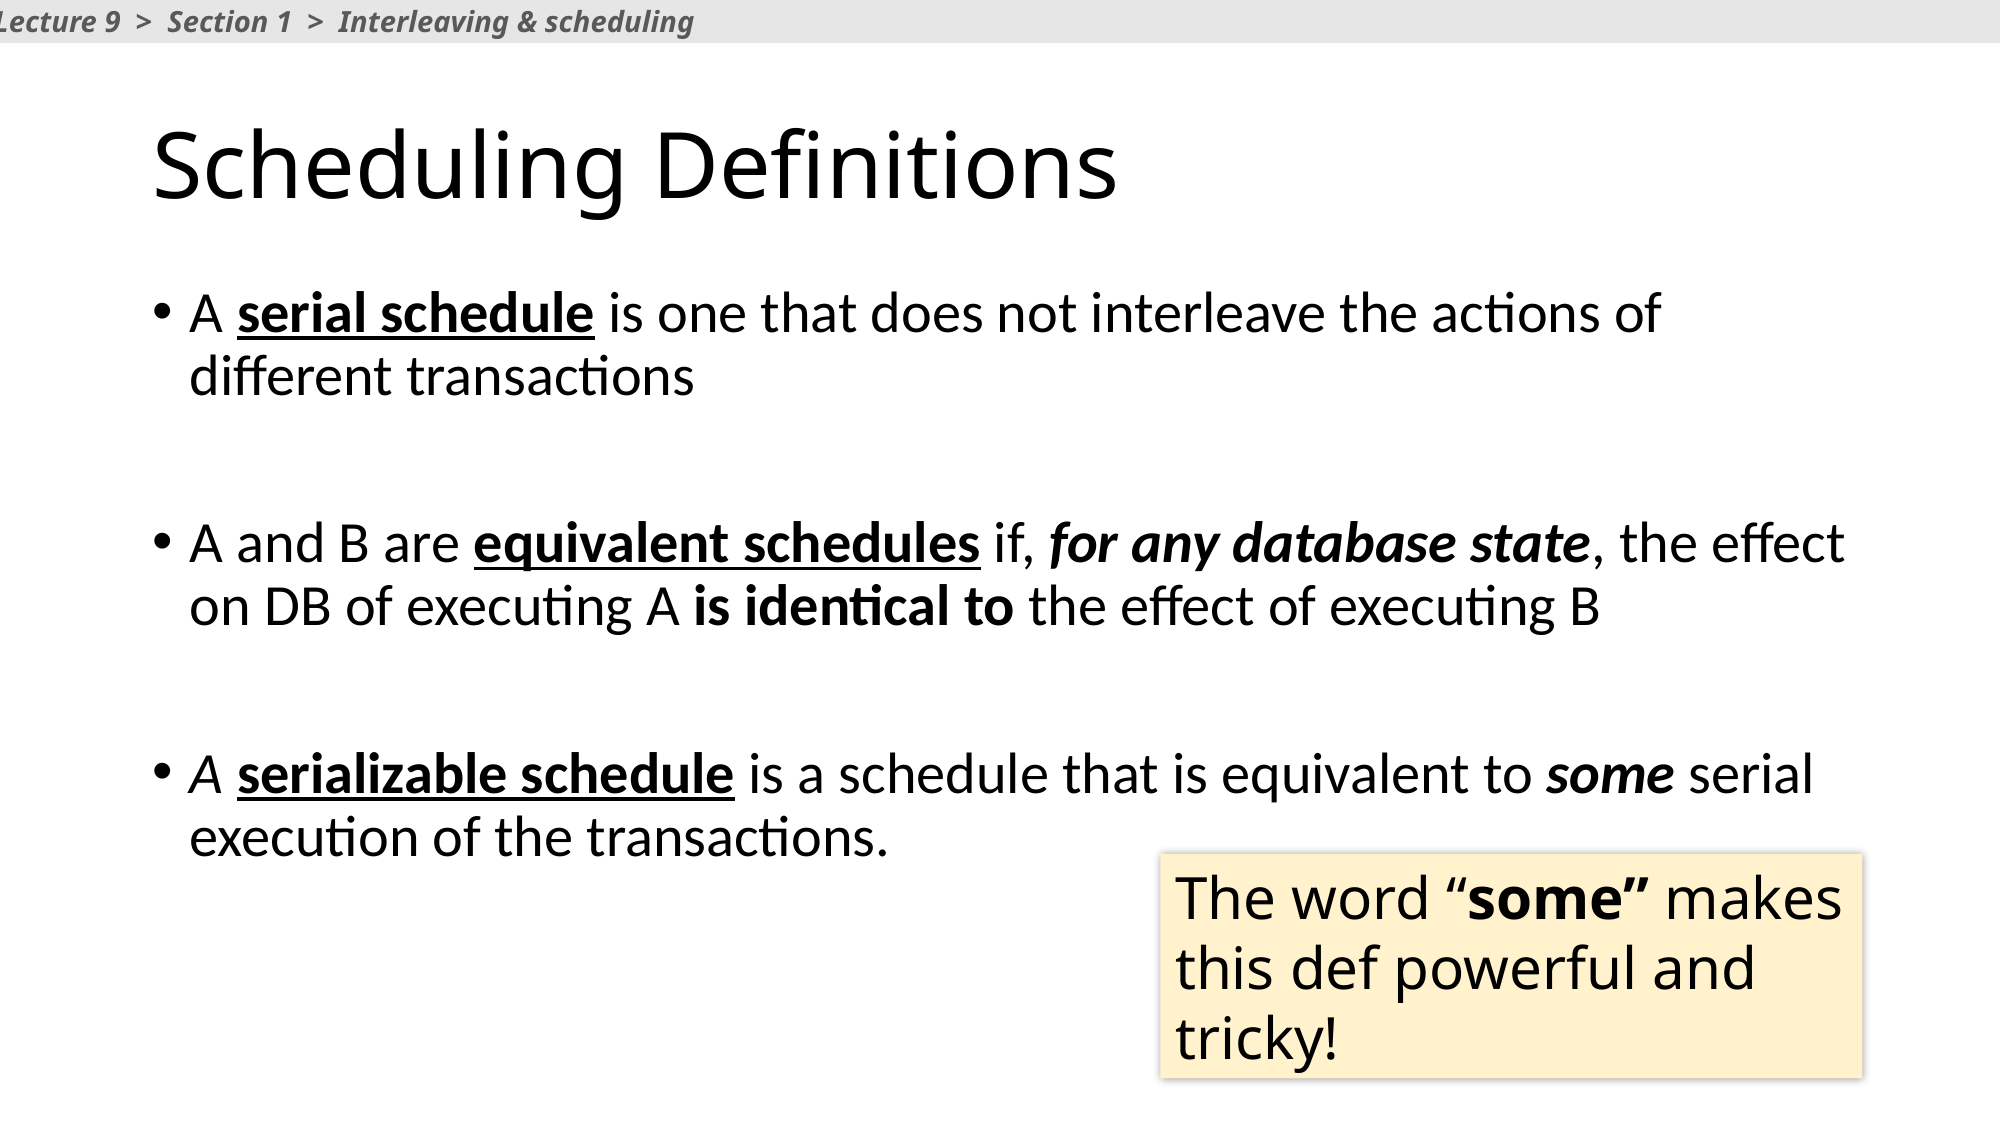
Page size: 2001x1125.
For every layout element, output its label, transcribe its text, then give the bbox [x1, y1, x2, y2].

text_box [0, 0, 2000, 47]
text_box The word “some” makes this def powerful and tricky! [1160, 853, 1863, 1079]
list A serial schedule is one that does not interleave the actions of different transactions A and B are equivalent schedules if, for any database state, the effect on DB of executing A is identical to the effect of executing B A serializable schedule is a schedule that is equivalent to some serial execution of the transactions. [137, 275, 1863, 1063]
title Scheduling Definitions [137, 59, 1863, 275]
